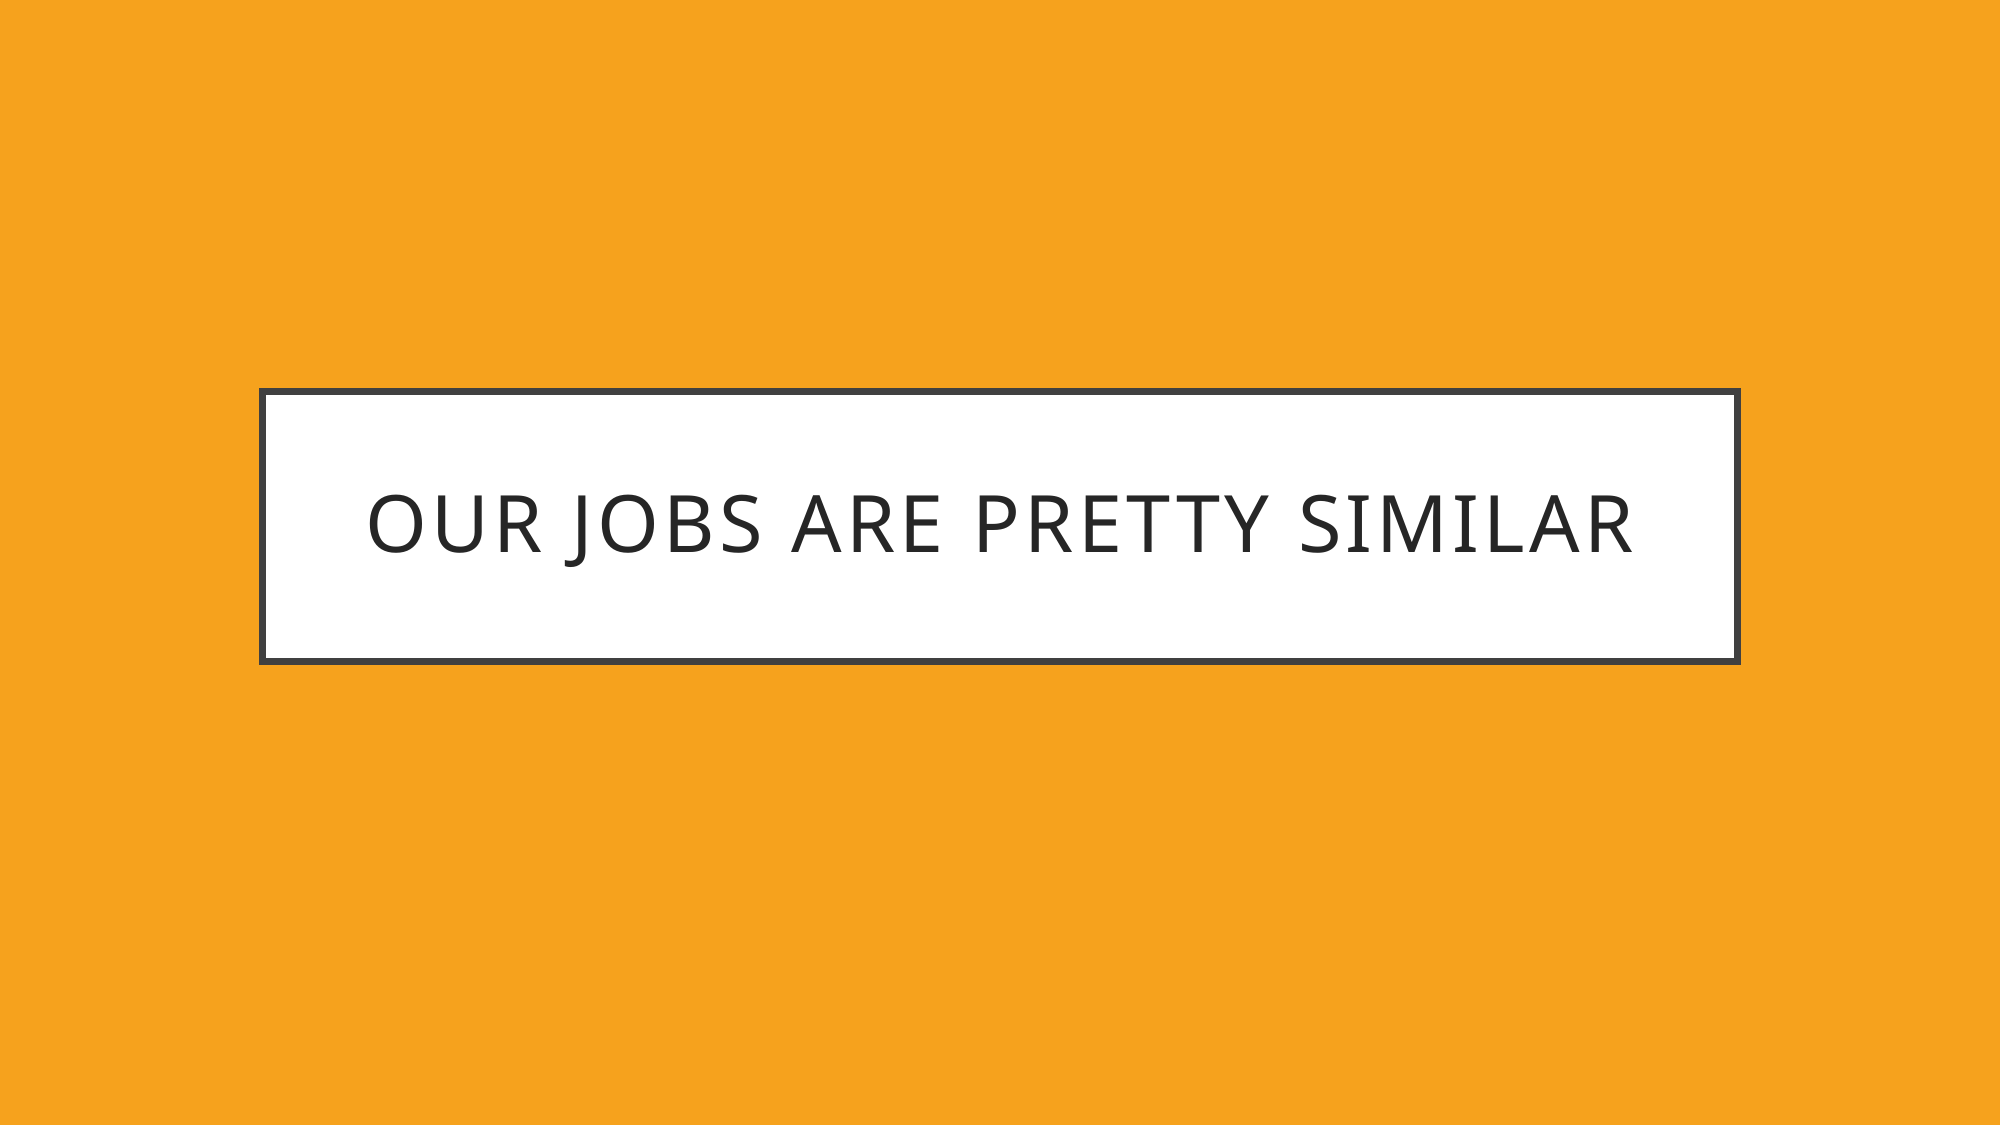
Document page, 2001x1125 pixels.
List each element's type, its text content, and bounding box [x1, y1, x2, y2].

title Our Jobs are pretty similar [259, 388, 1741, 665]
